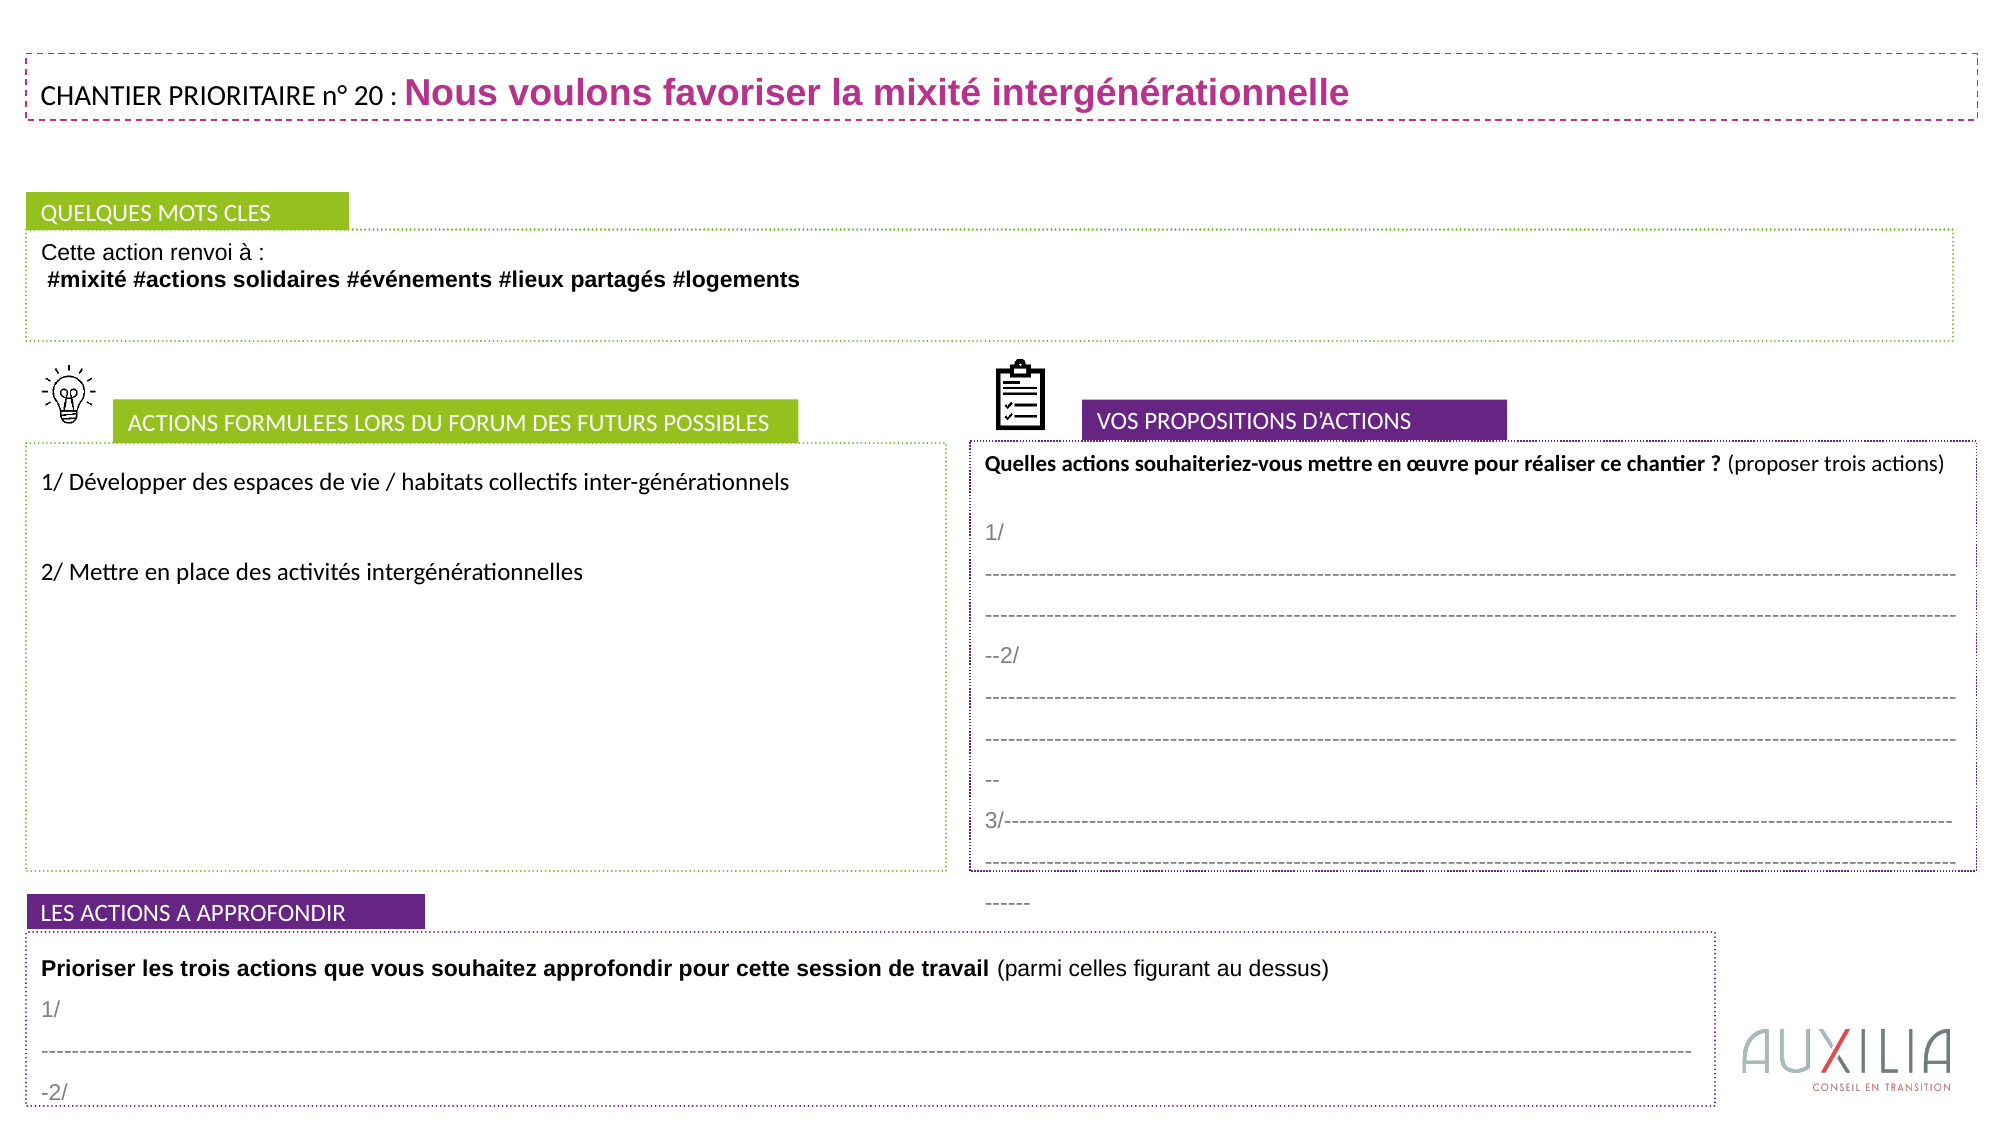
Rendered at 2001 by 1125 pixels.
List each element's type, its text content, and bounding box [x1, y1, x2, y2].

text_box QUELQUES MOTS CLES [25, 191, 350, 231]
text_box Cette action renvoi à : #mixité #actions solidaires #événements #lieux partagés #logements [26, 229, 1953, 341]
text_box ACTIONS FORMULEES LORS DU FORUM DES FUTURS POSSIBLES [112, 398, 800, 443]
picture [23, 349, 114, 439]
text_box CHANTIER PRIORITAIRE n° 20 : Nous voulons favoriser la mixité intergénérationnelle [25, 53, 1978, 121]
picture [1739, 1026, 1953, 1094]
text_box Prioriser les trois actions que vous souhaitez approfondir pour cette session de travail (parmi celles figurant au dessus) 1/ -----------------------------------------------------------------------------------------------------------------------------------------------------------------------------------------------------------------------2/ -----------------------------------------------------------------------------------------------------------------------------------------------------------------------------------------------------------------------3/ ------------------------------------------------------------------------------------------------------------------------------------------------------------------------------------------------------------------------ [26, 932, 1715, 1107]
text_box LES ACTIONS A APPROFONDIR [25, 892, 427, 931]
text_box VOS PROPOSITIONS D’ACTIONS [1081, 398, 1508, 441]
picture [965, 338, 1075, 450]
text_box Quelles actions souhaiteriez-vous mettre en œuvre pour réaliser ce chantier ? (proposer trois actions) 1/ --------------------------------------------------------------------------------------------------------------------------------------------------------------------------------------------------------------------------------------------------------------2/ --------------------------------------------------------------------------------------------------------------------------------------------------------------------------------------------------------------------------------------------------------------3/--------------------------------------------------------------------------------------------------------------------------------------------------------------------------------------------------------------------------------------------------------------- [969, 441, 1977, 872]
text_box 1/ Développer des espaces de vie / habitats collectifs inter-générationnels 2/ Mettre en place des activités intergénérationnelles [25, 443, 947, 872]
